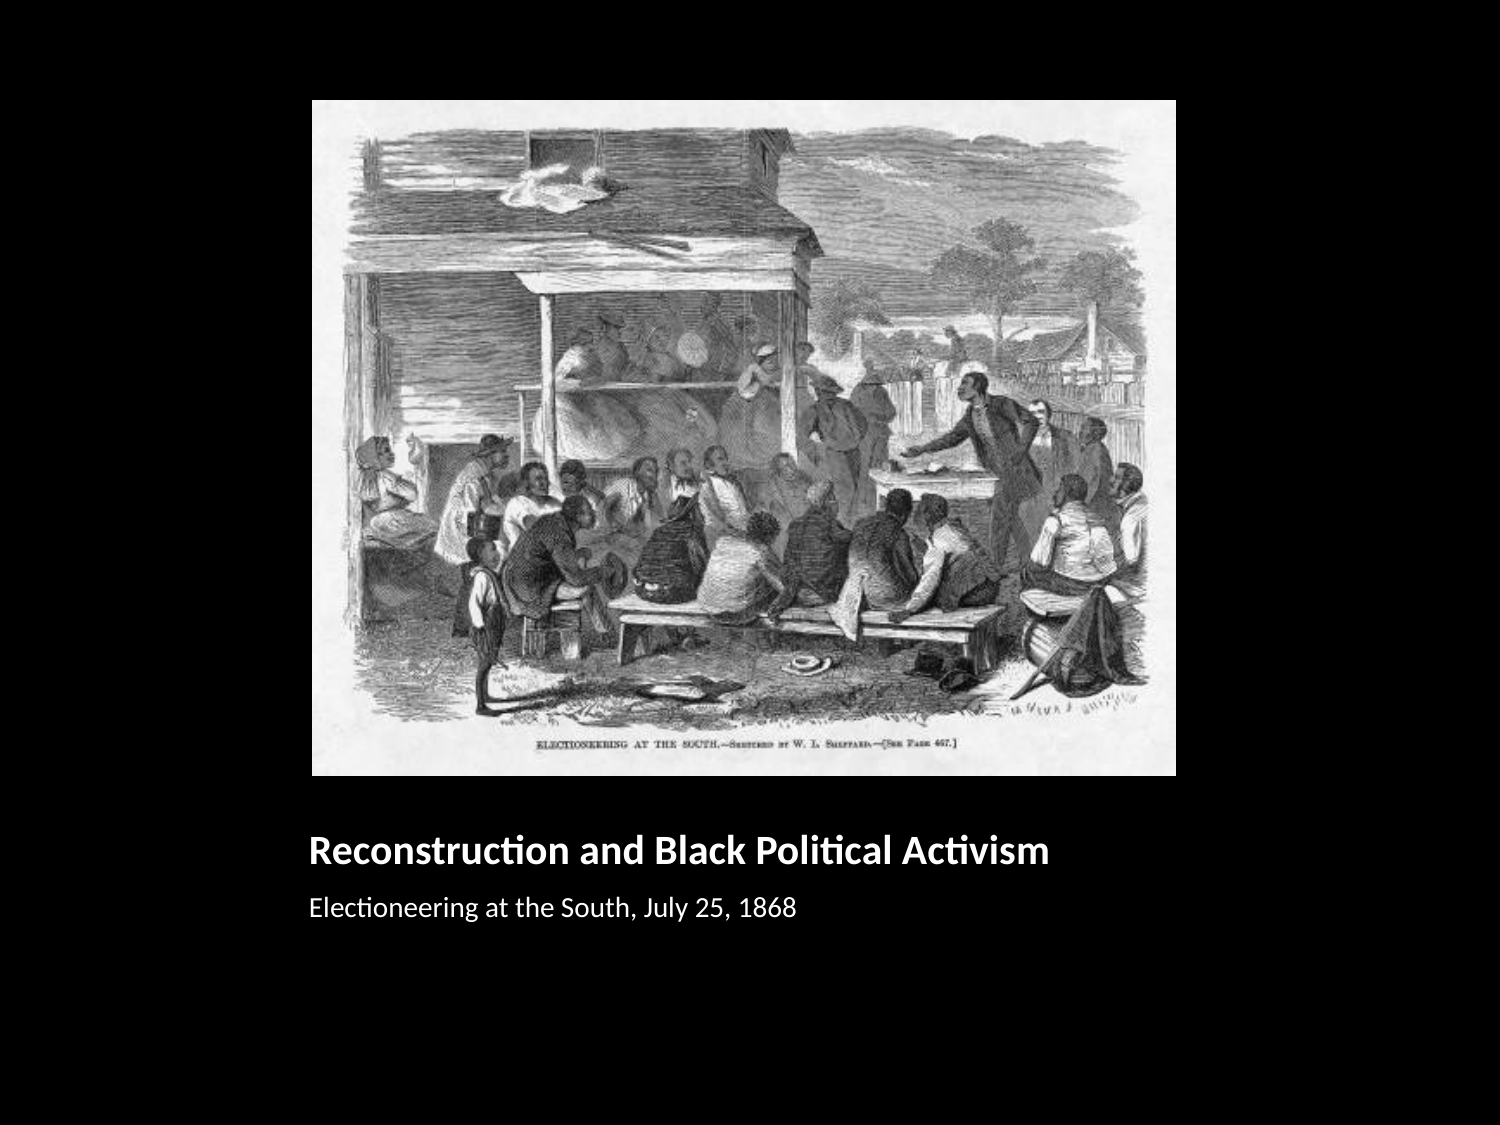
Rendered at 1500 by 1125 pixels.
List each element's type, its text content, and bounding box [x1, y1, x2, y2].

title Reconstruction and Black Political Activism [294, 787, 1194, 880]
picture [293, 100, 1195, 776]
list Electioneering at the South, July 25, 1868 [294, 880, 1194, 1013]
